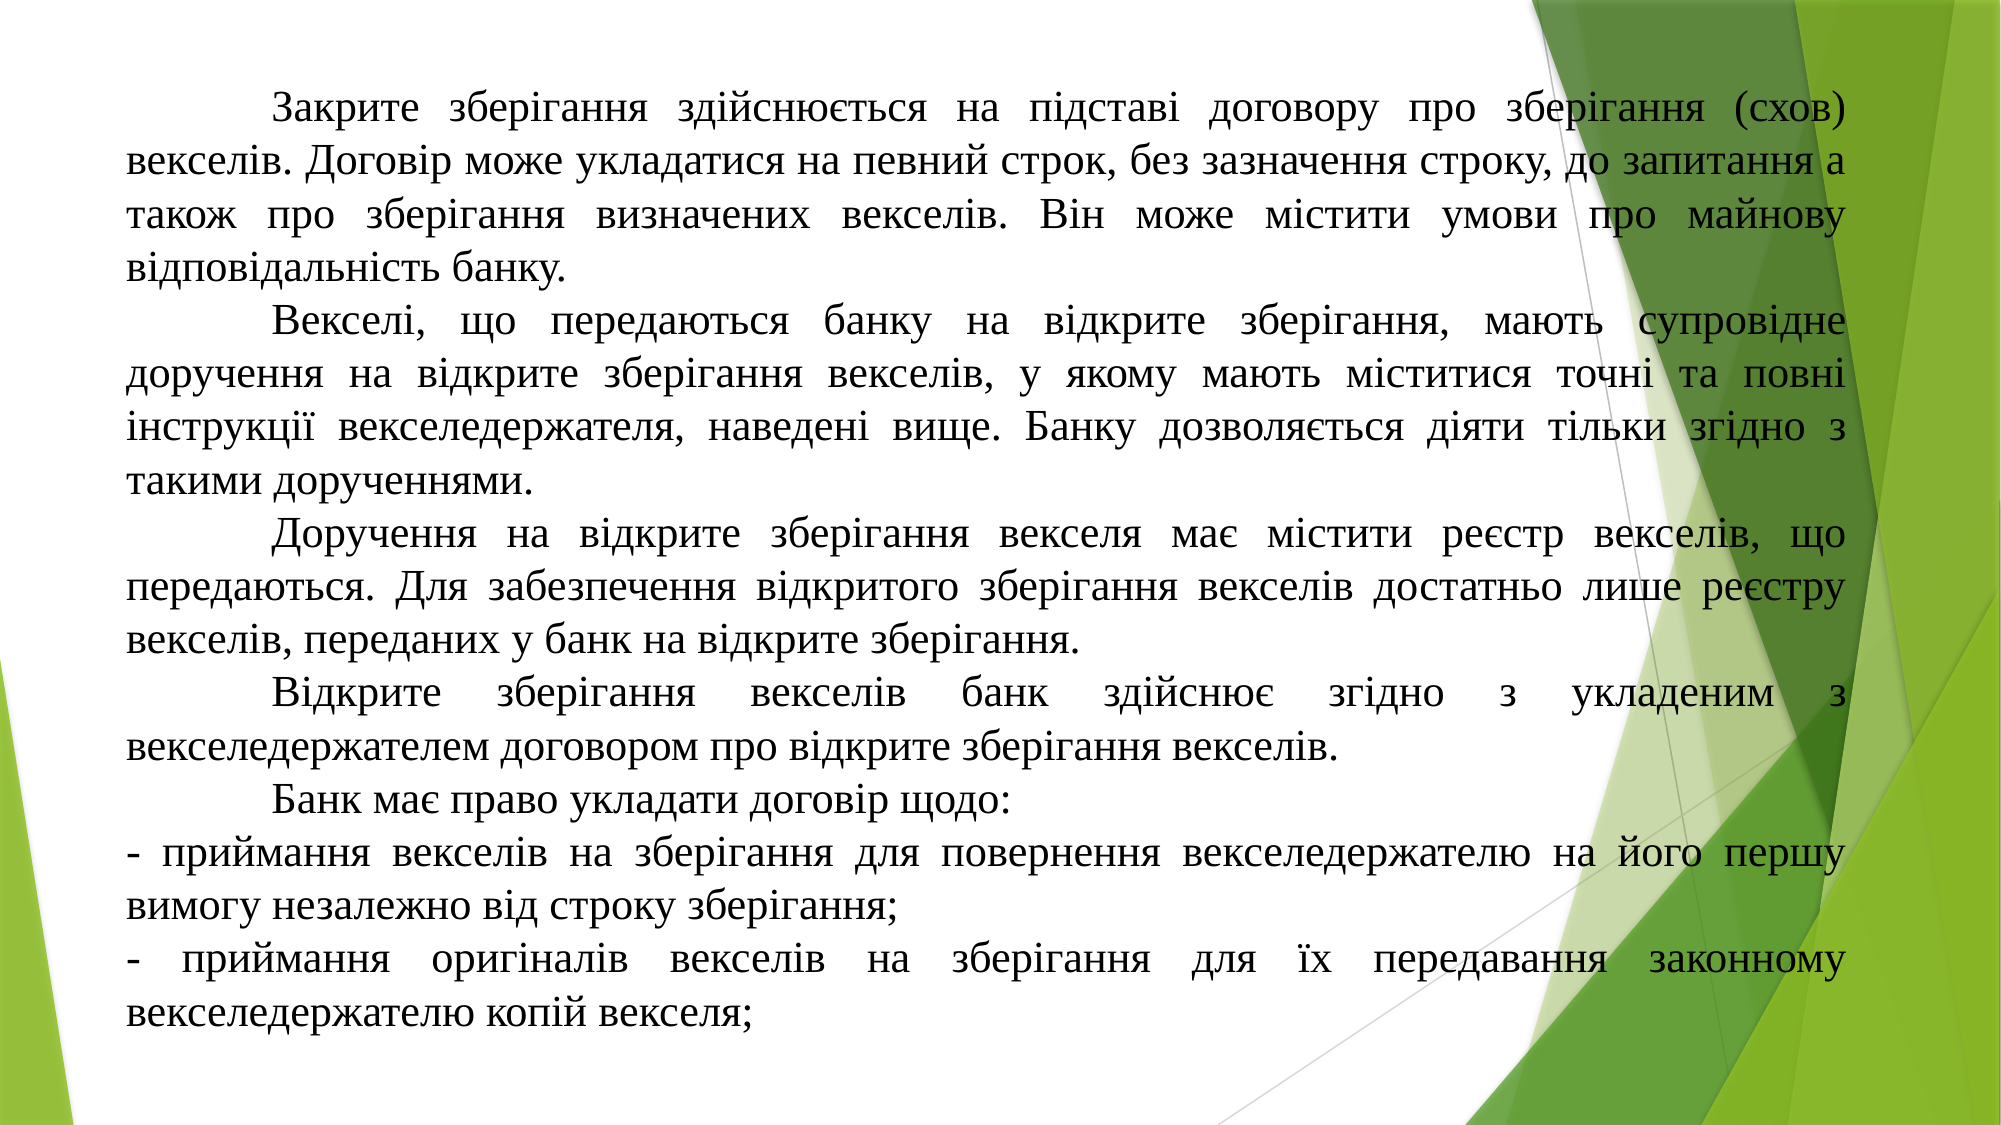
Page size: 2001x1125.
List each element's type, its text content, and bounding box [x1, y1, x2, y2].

list Закрите зберігання здійснюється на підставі договору про зберігання (схов) векселів. Договір може укладатися на певний строк, без зазначення строку, до запитання а також про зберігання визначених векселів. Він може містити умови про майнову відповідальність банку. Векселі, що передаються банку на відкрите зберігання, мають супровідне доручення на відкрите зберігання векселів, у якому мають міститися точні та повні інструкції векселедержателя, наведені вище. Банку дозволяється діяти тільки згідно з такими дорученнями. Доручення на відкрите зберігання векселя має містити реєстр векселів, що передаються. Для забезпечення відкритого зберігання векселів достатньо лише реєстру векселів, переданих у банк на відкрите зберігання. Відкрите зберігання векселів банк здійснює згідно з укладеним з векселедержателем договором про відкрите зберігання векселів. Банк має право укладати договір щодо: - приймання векселів на зберігання для повернення векселедержателю на його першу вимогу незалежно від строку зберігання; - приймання оригіналів векселів на зберігання для їх передавання законному векселедержателю копій векселя; [111, 69, 1864, 1050]
